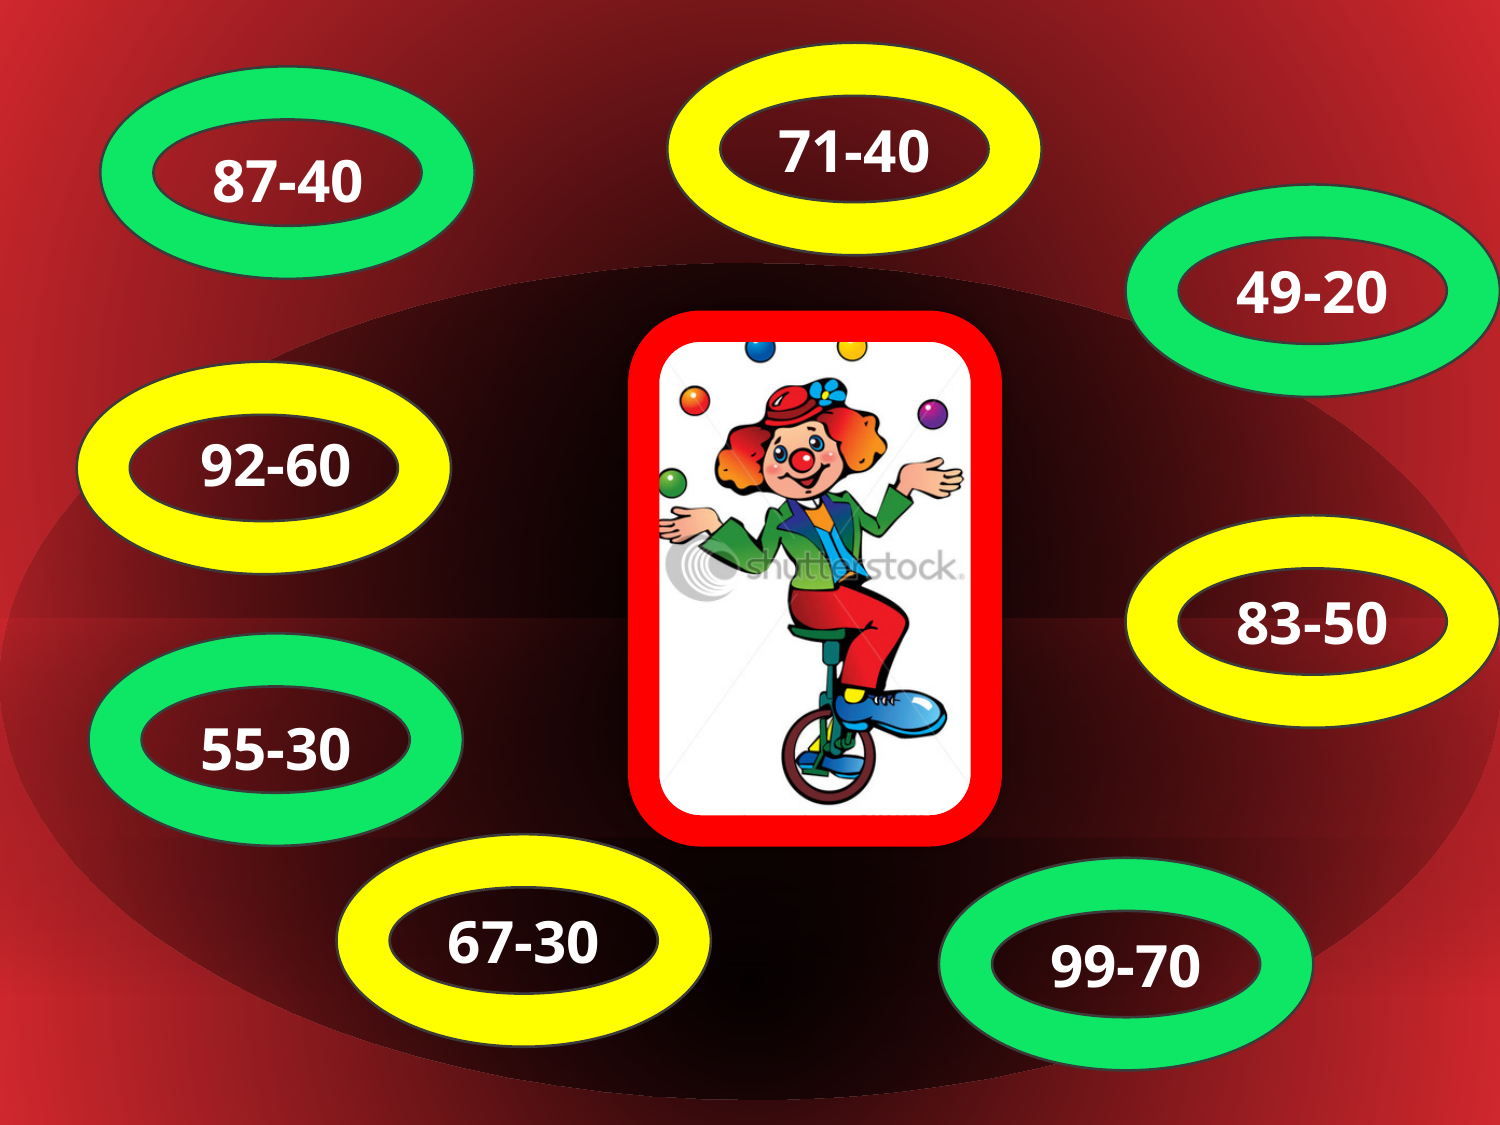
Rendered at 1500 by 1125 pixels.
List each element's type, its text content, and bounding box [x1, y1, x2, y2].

text_box 71-40 [665, 41, 1043, 257]
text_box 87-40 [197, 137, 379, 222]
text_box 99-70 [937, 856, 1315, 1072]
text_box 67-30 [335, 832, 713, 1049]
text_box [75, 360, 453, 576]
picture [643, 325, 987, 832]
text_box 49-20 [1124, 183, 1500, 399]
text_box [87, 632, 465, 848]
text_box 55-30 [185, 704, 368, 789]
text_box [98, 65, 476, 281]
text_box 92-60 [185, 420, 368, 506]
text_box 83-50 [1124, 513, 1500, 730]
